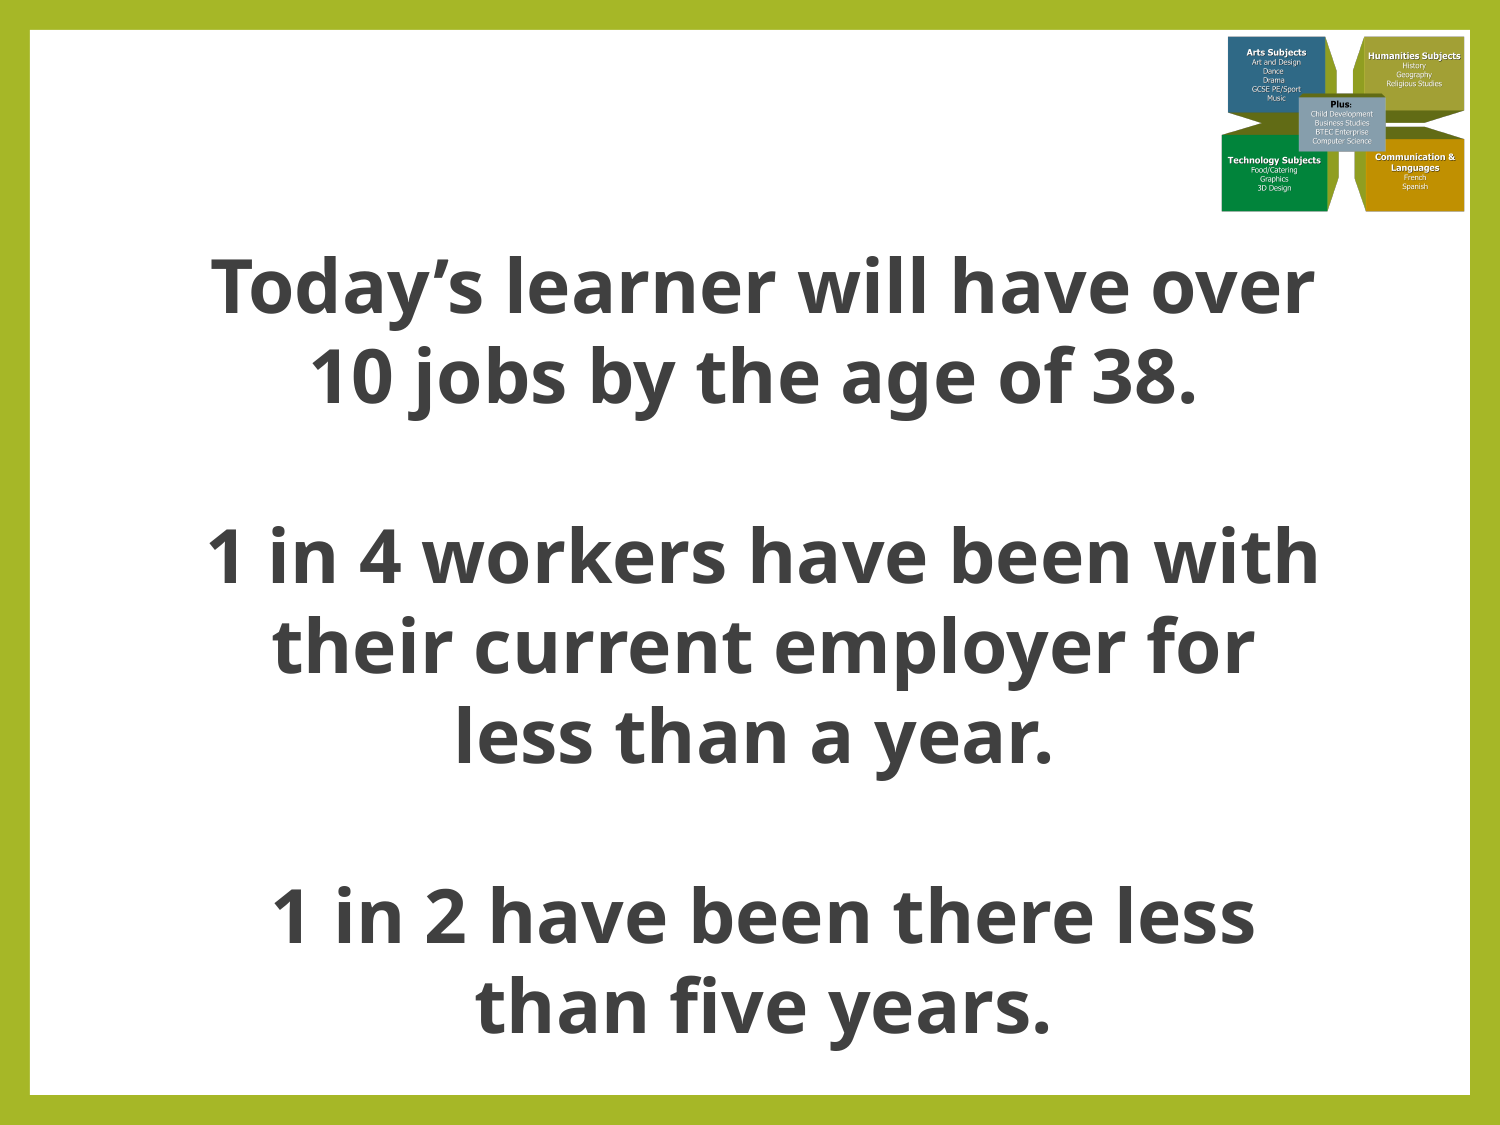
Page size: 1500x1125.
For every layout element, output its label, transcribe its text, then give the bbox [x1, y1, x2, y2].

picture [1220, 36, 1468, 212]
text_box Today’s learner will have over 10 jobs by the age of 38. 1 in 4 workers have been with their current employer for less than a year. 1 in 2 have been there less than five years. [179, 231, 1349, 1057]
